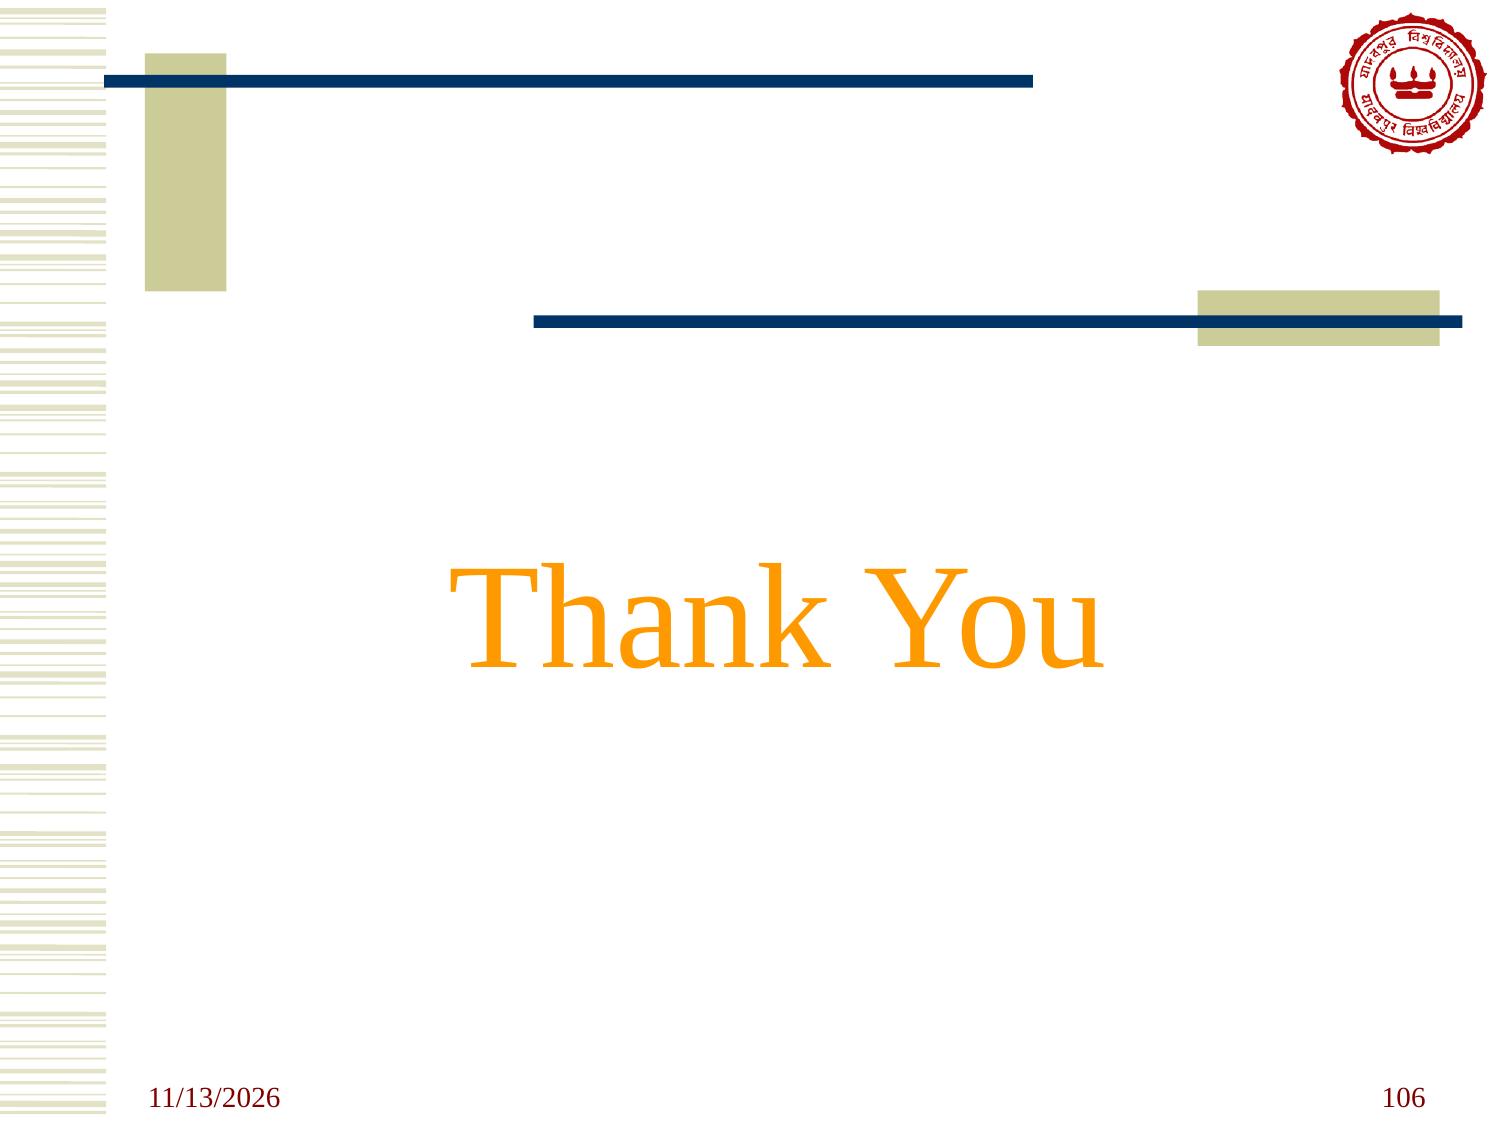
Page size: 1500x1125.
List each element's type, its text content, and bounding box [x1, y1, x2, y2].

picture [1337, 12, 1487, 163]
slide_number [132, 1045, 446, 1121]
slide_number 106 [1080, 1045, 1442, 1122]
list Thank You [124, 299, 1431, 937]
